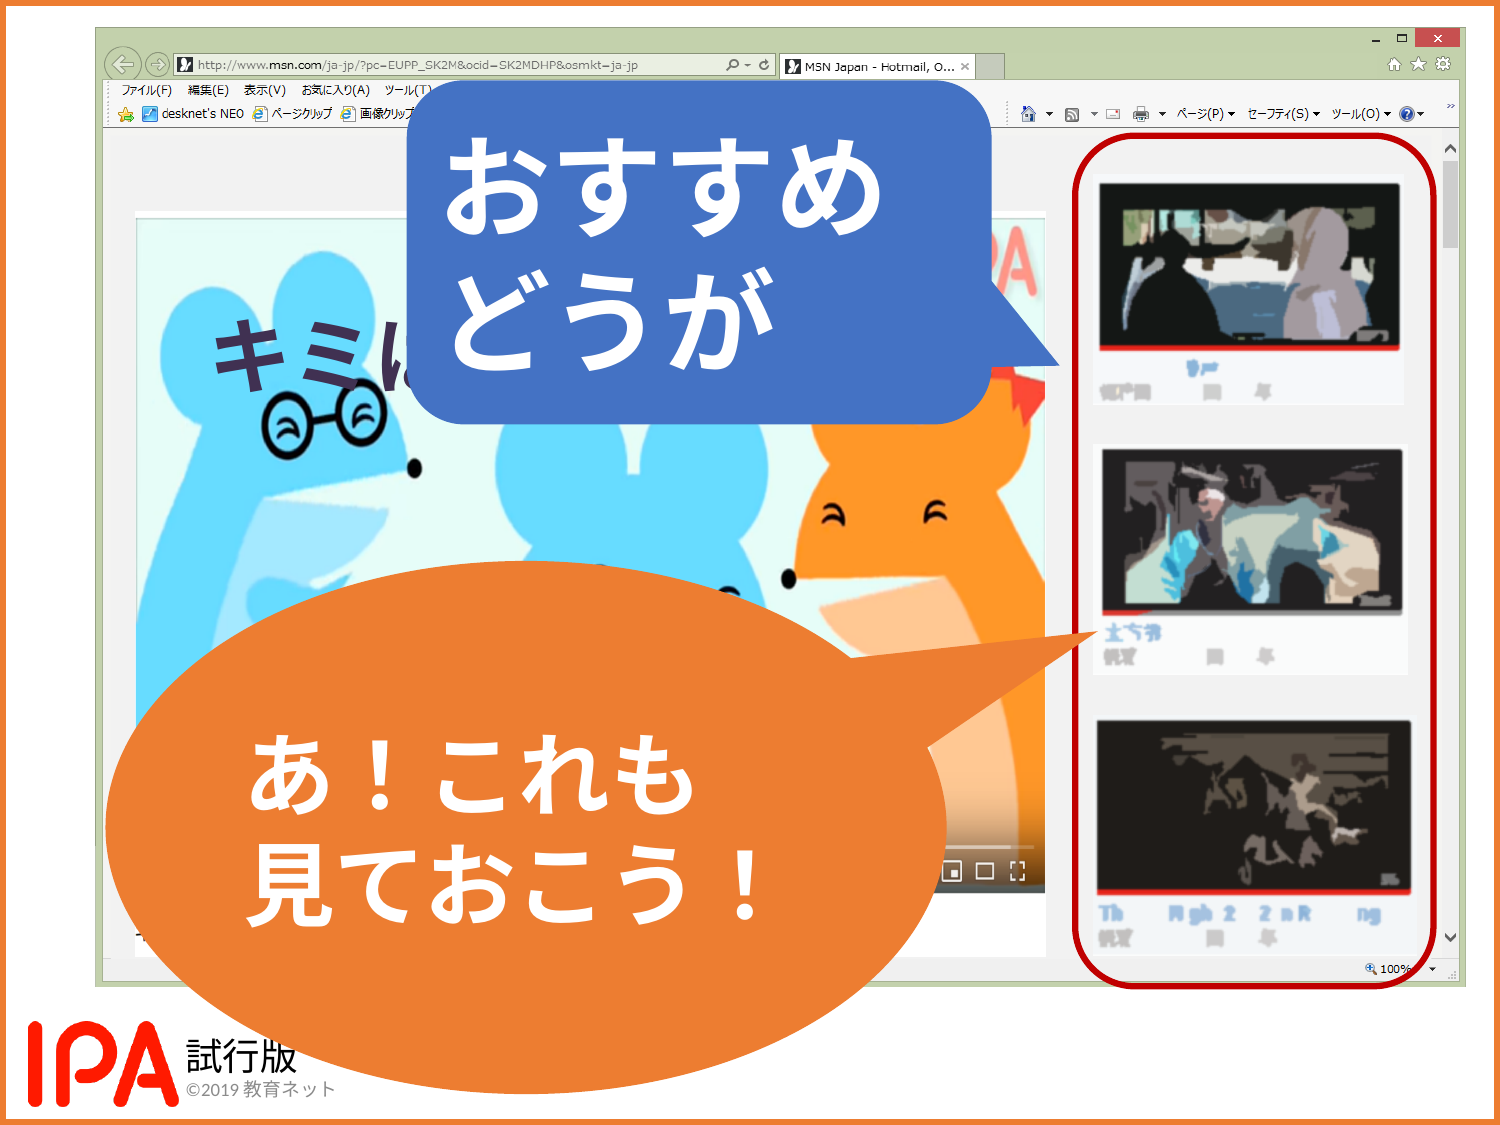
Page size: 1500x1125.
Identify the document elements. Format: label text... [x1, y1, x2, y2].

picture [135, 211, 406, 957]
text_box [406, 80, 1434, 987]
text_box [95, 27, 1466, 987]
text_box あ！これも 見ておこう！ [187, 987, 865, 1096]
picture [28, 1021, 179, 1107]
